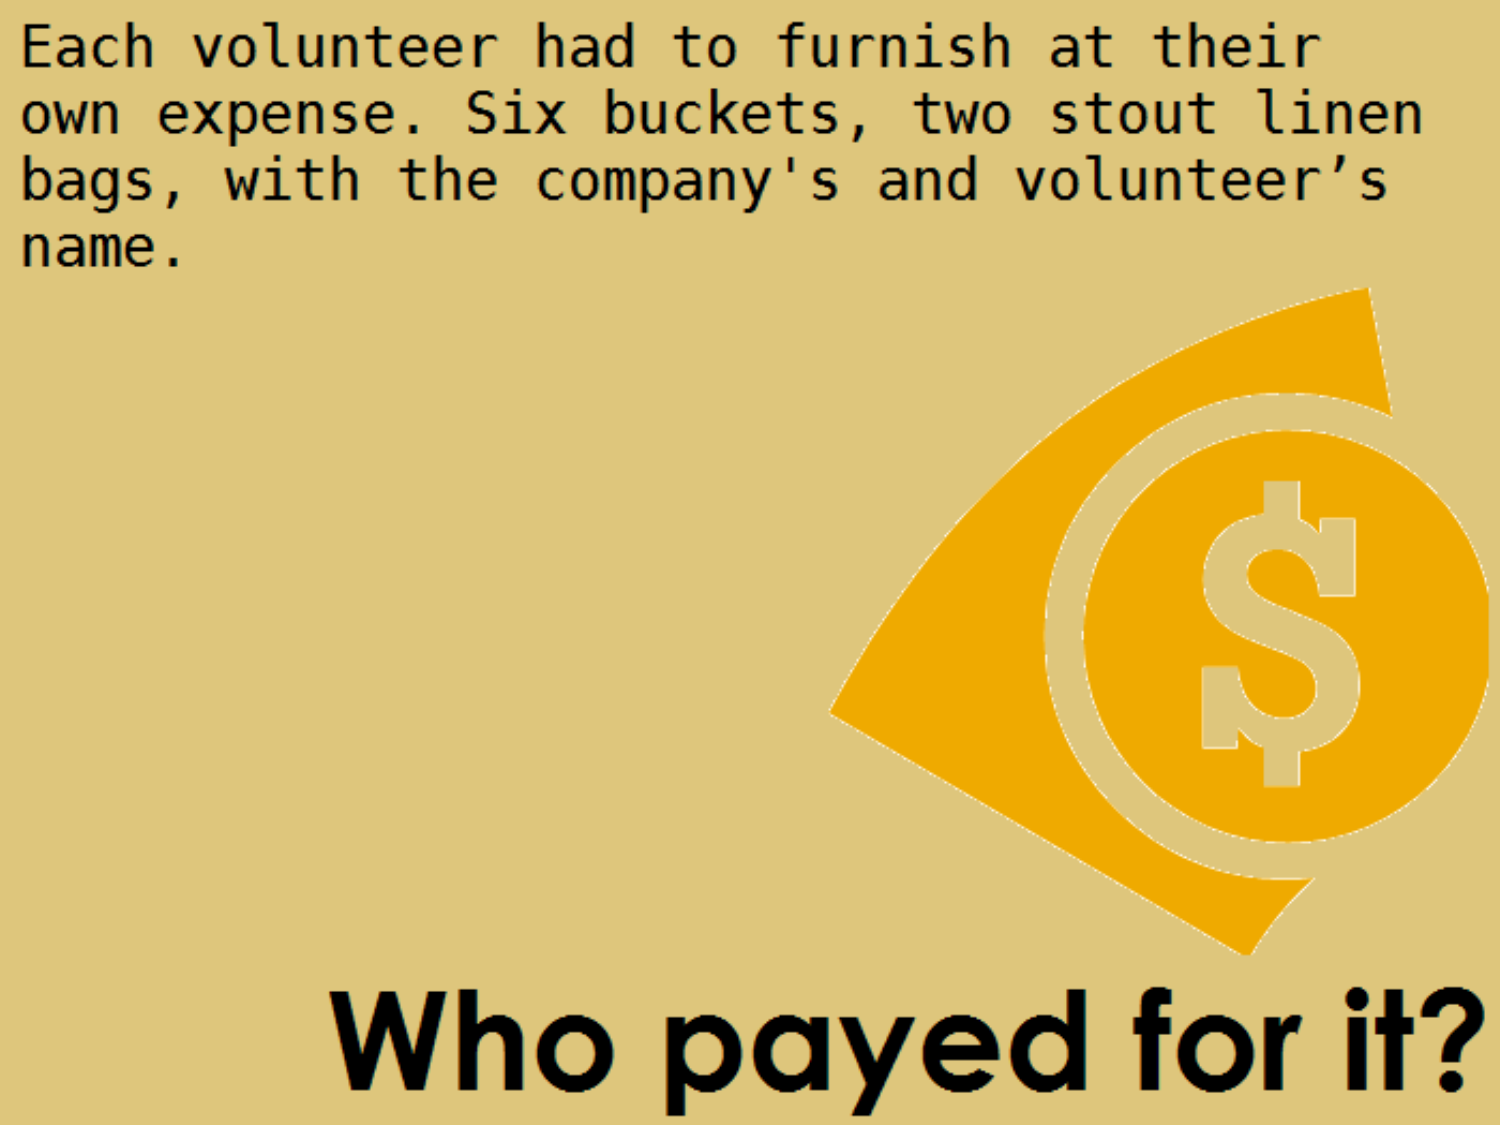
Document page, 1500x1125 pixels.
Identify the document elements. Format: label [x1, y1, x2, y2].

list [0, 0, 1500, 1125]
